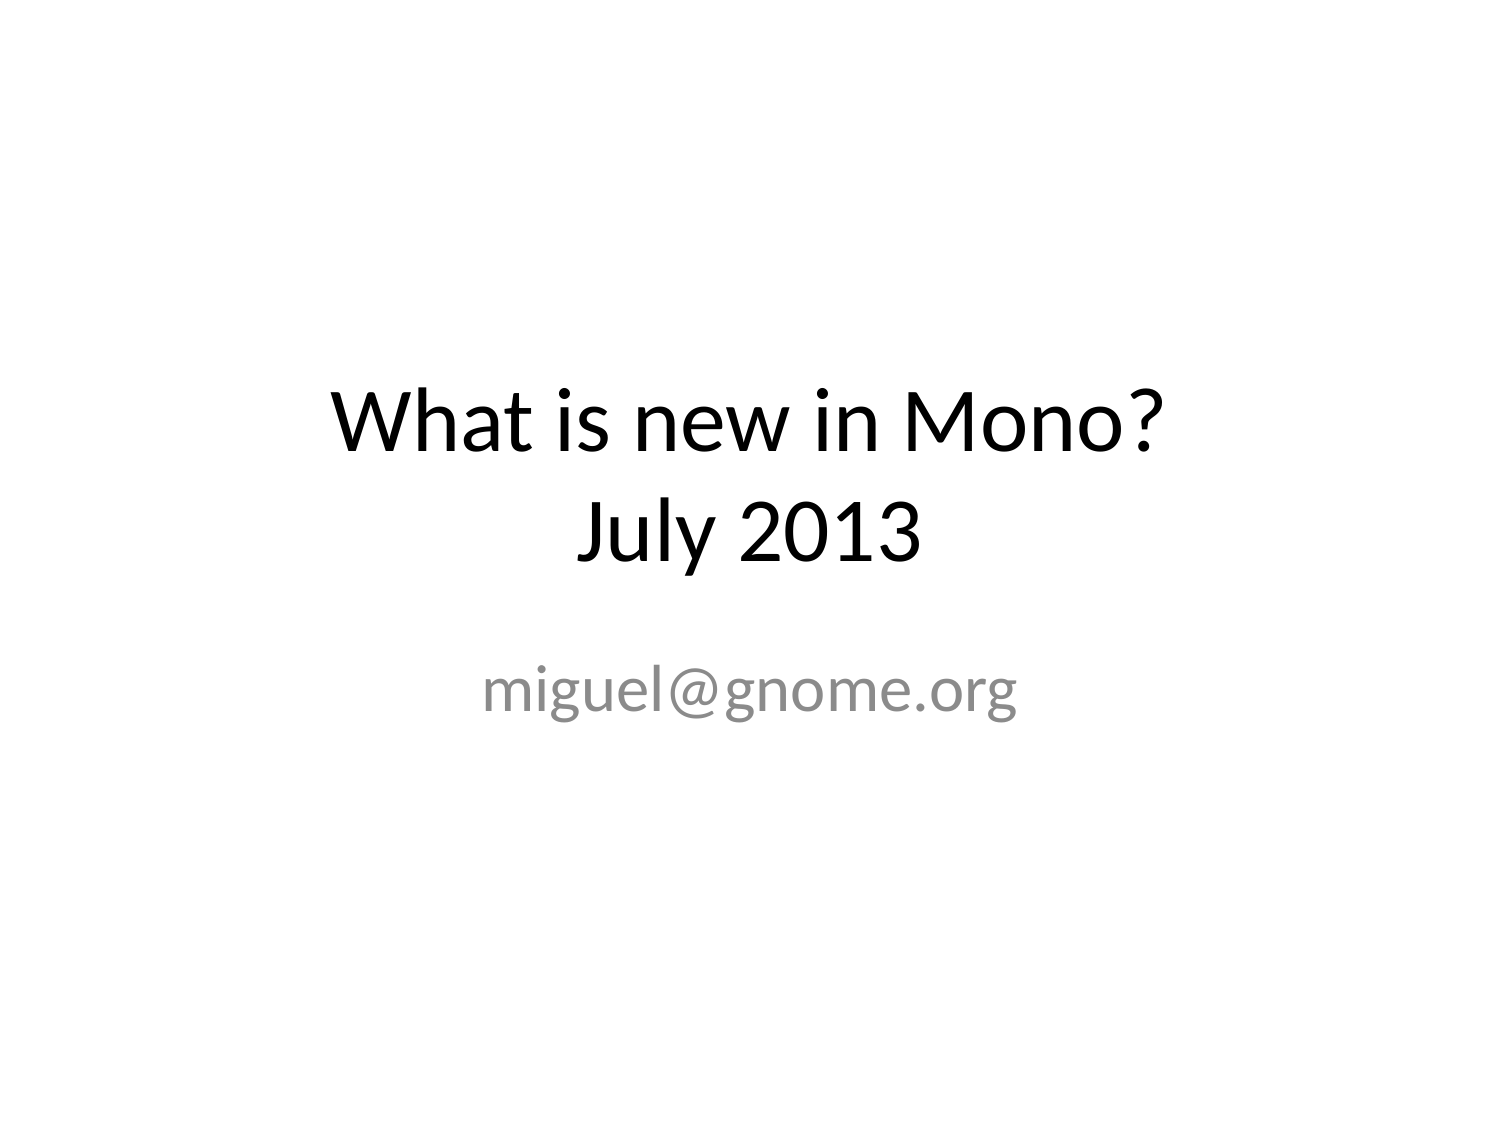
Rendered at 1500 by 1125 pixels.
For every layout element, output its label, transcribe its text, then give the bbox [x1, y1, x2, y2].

title What is new in Mono? July 2013 [112, 349, 1388, 591]
subtitle miguel@gnome.org [225, 637, 1275, 925]
